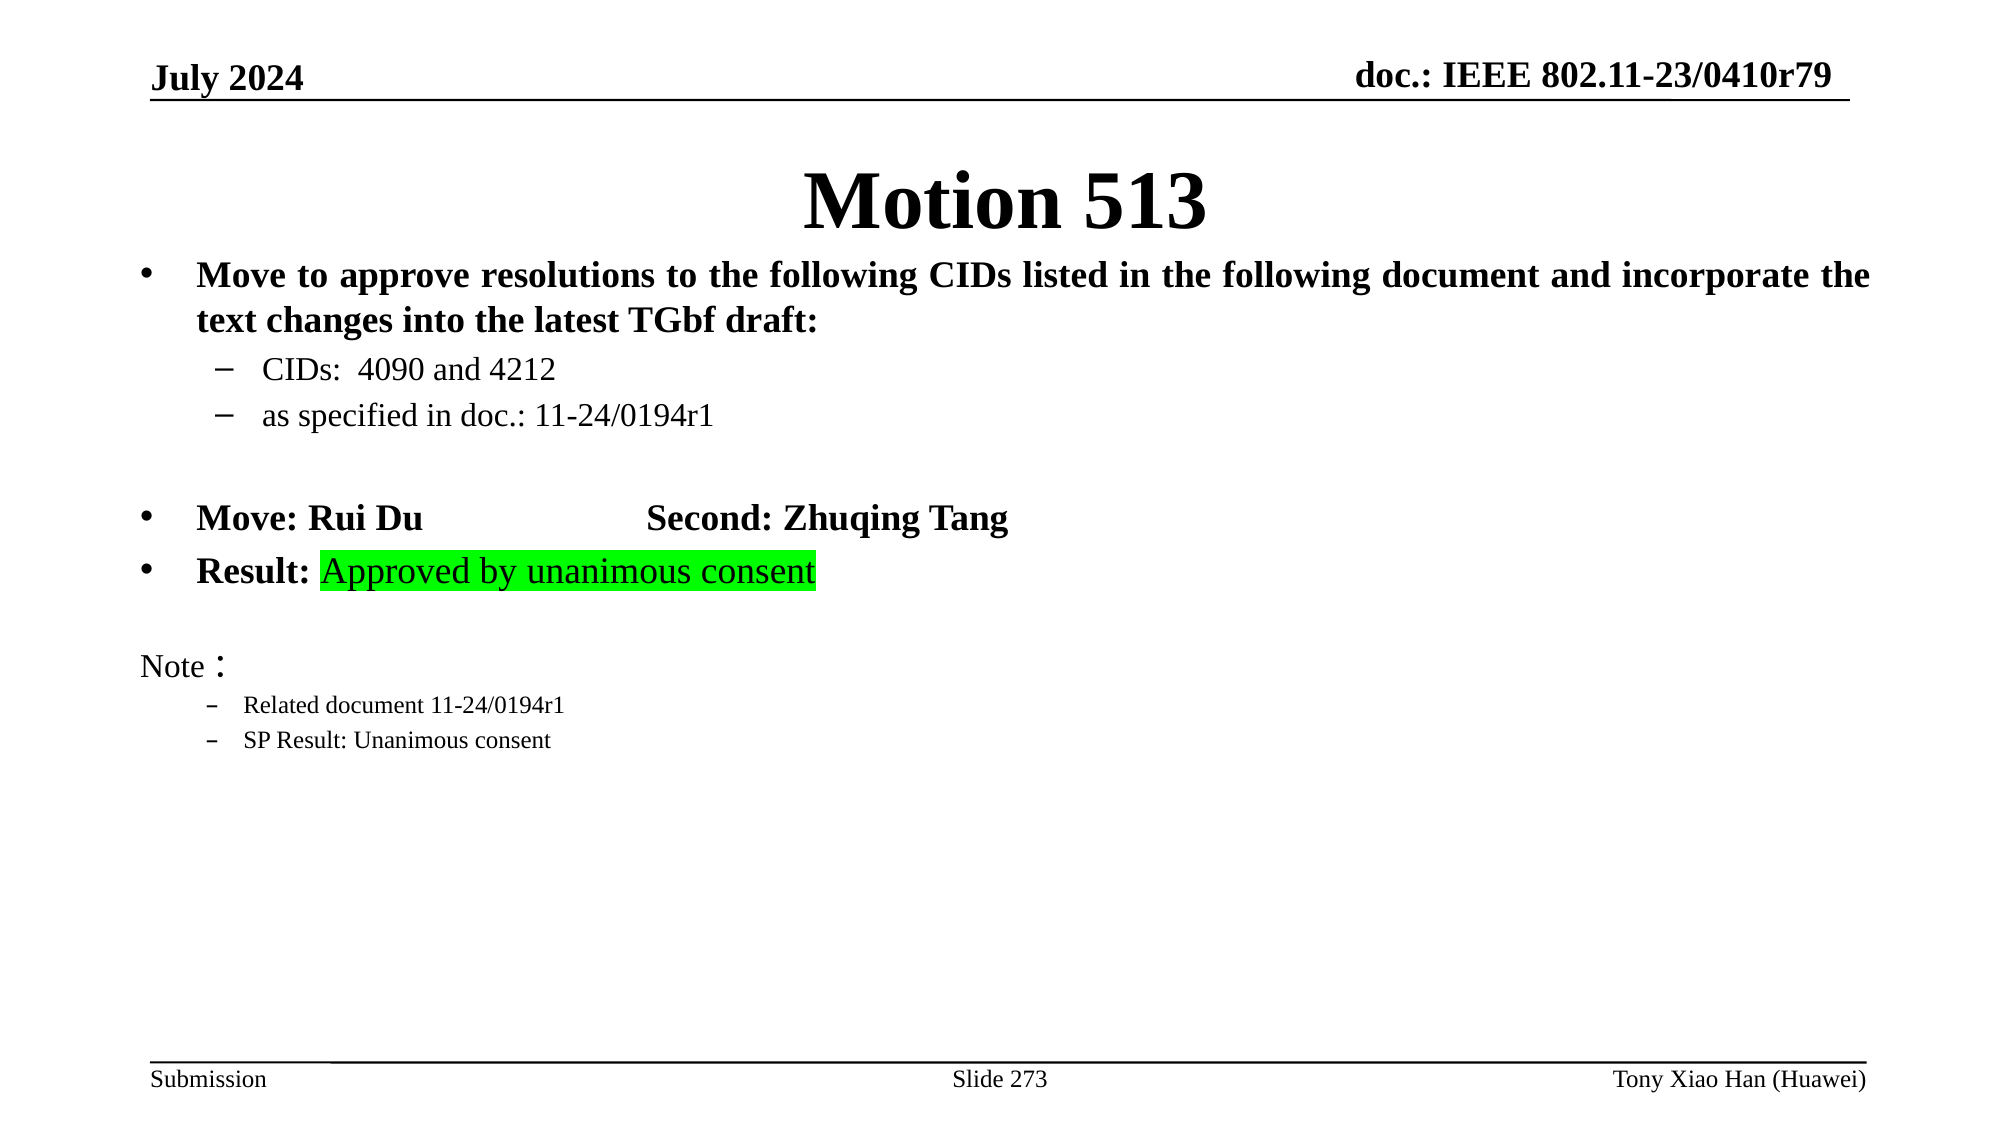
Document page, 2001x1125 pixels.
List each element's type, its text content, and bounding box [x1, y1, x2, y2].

text_box Move to approve resolutions to the following CIDs listed in the following document and incorporate the text changes into the latest TGbf draft: CIDs: 4090 and 4212 as specified in doc.: 11-24/0194r1 Move: Rui Du Second: Zhuqing Tang Result: Approved by unanimous consent Note： Related document 11-24/0194r1 SP Result: Unanimous consent [125, 212, 1888, 988]
text_box Motion 513 [368, 137, 1644, 212]
